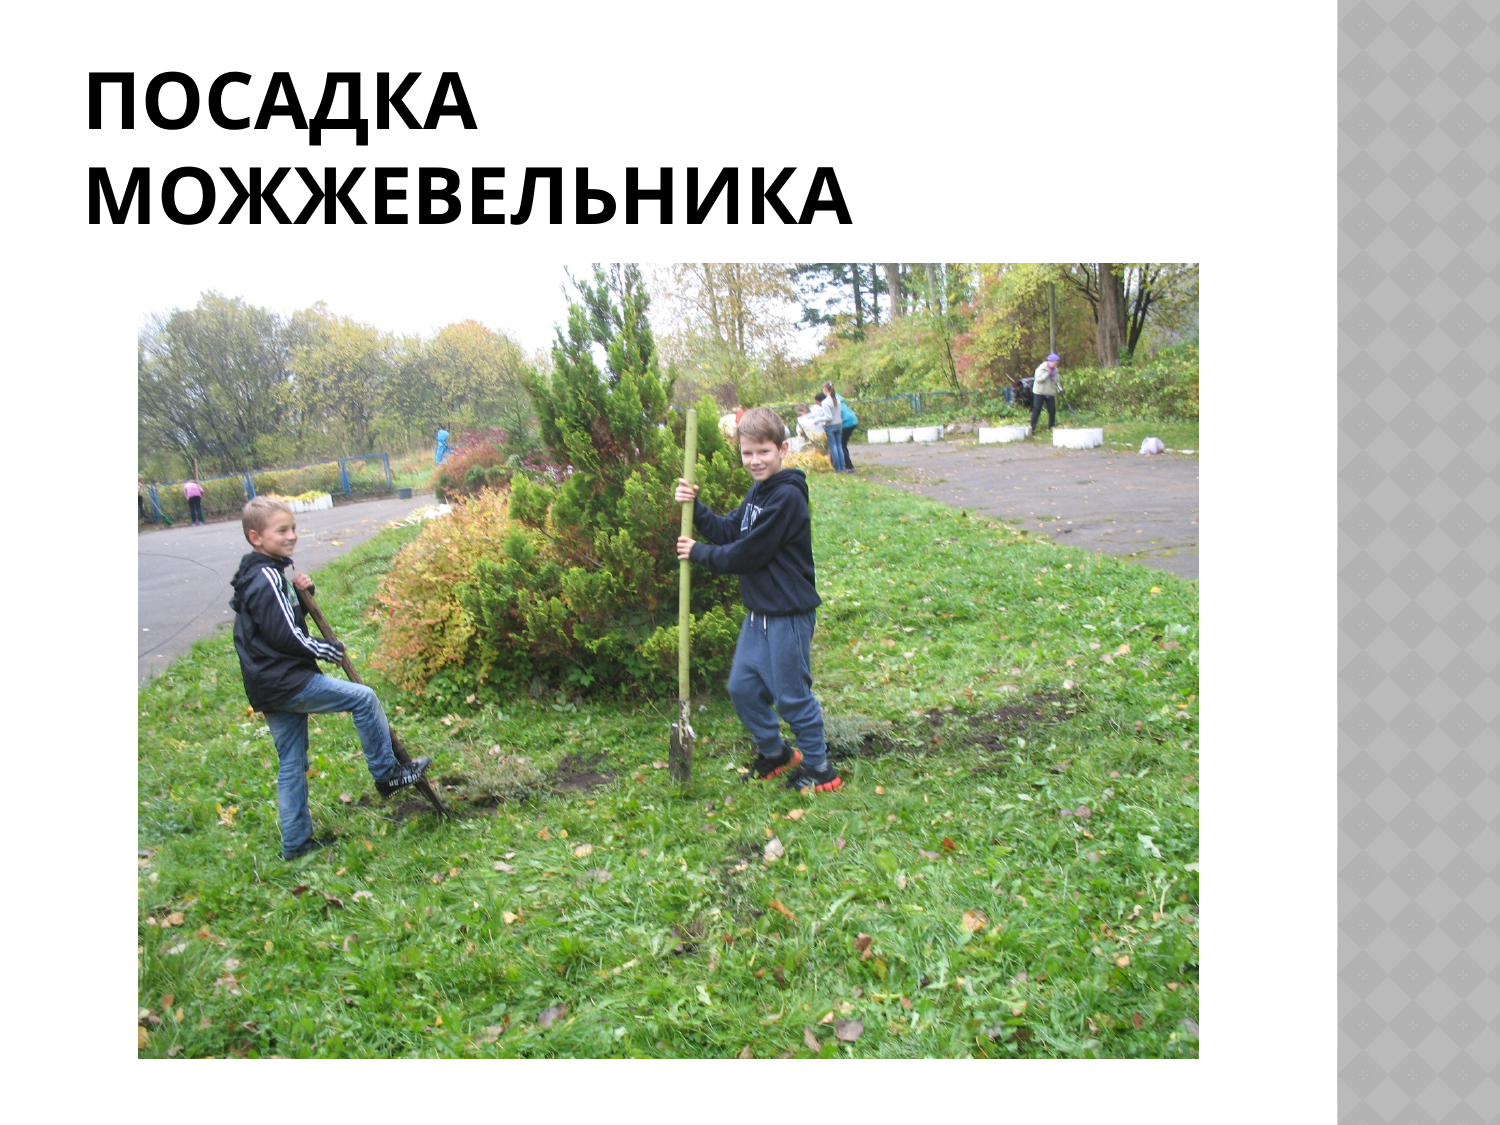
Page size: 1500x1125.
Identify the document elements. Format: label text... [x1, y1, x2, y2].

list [138, 263, 1200, 1060]
title Посадка можжевельника [75, 52, 1263, 240]
